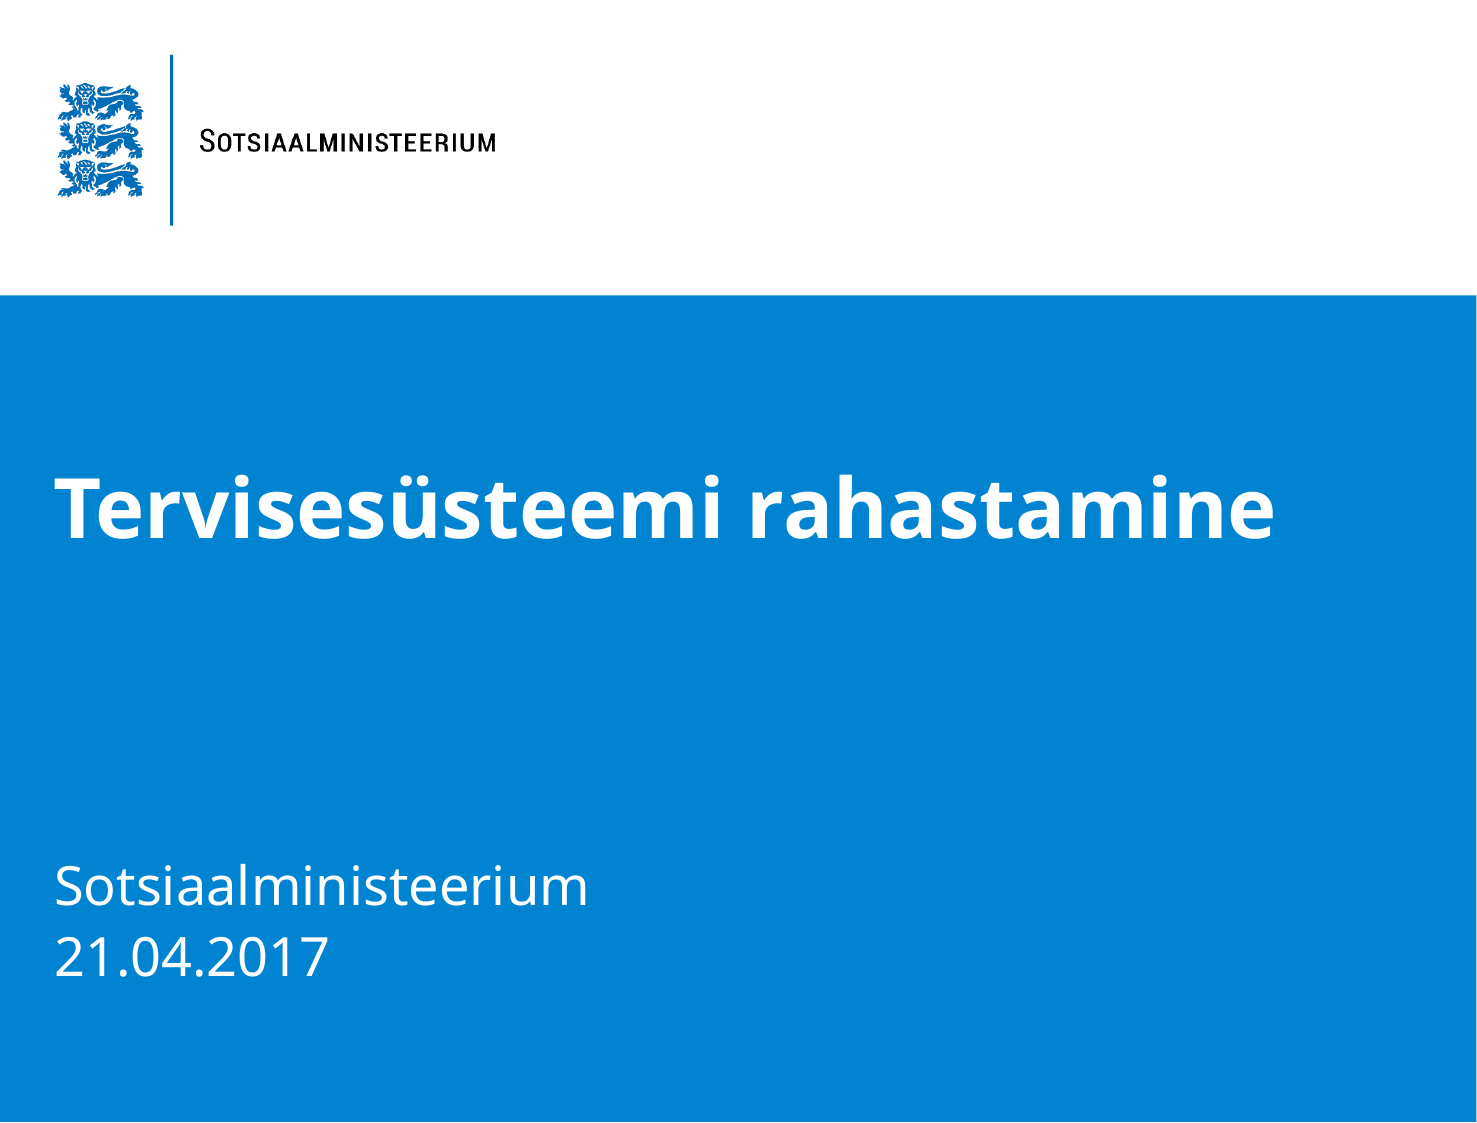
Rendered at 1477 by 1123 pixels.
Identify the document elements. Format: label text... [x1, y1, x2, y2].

title Tervisesüsteemi rahastamine [53, 454, 1400, 1022]
picture [29, 26, 598, 254]
subtitle Sotsiaalministeerium 21.04.2017 [54, 844, 1200, 979]
